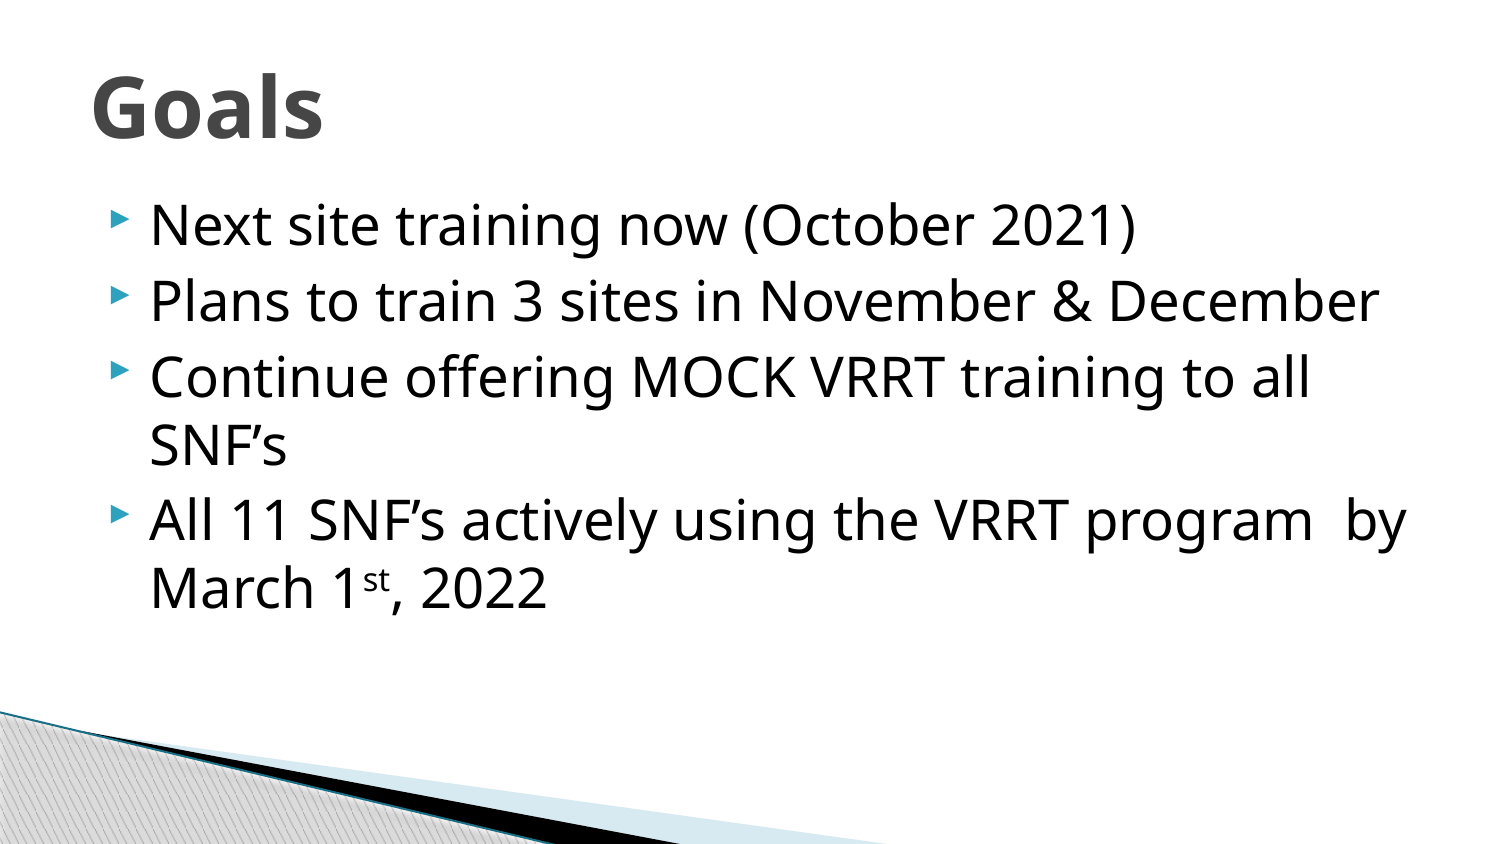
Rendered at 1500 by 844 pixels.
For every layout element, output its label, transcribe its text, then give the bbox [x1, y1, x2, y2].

title Goals [75, 33, 1425, 175]
list Next site training now (October 2021) Plans to train 3 sites in November & December Continue offering MOCK VRRT training to all SNF’s All 11 SNF’s actively using the VRRT program by March 1st, 2022 [75, 182, 1425, 740]
